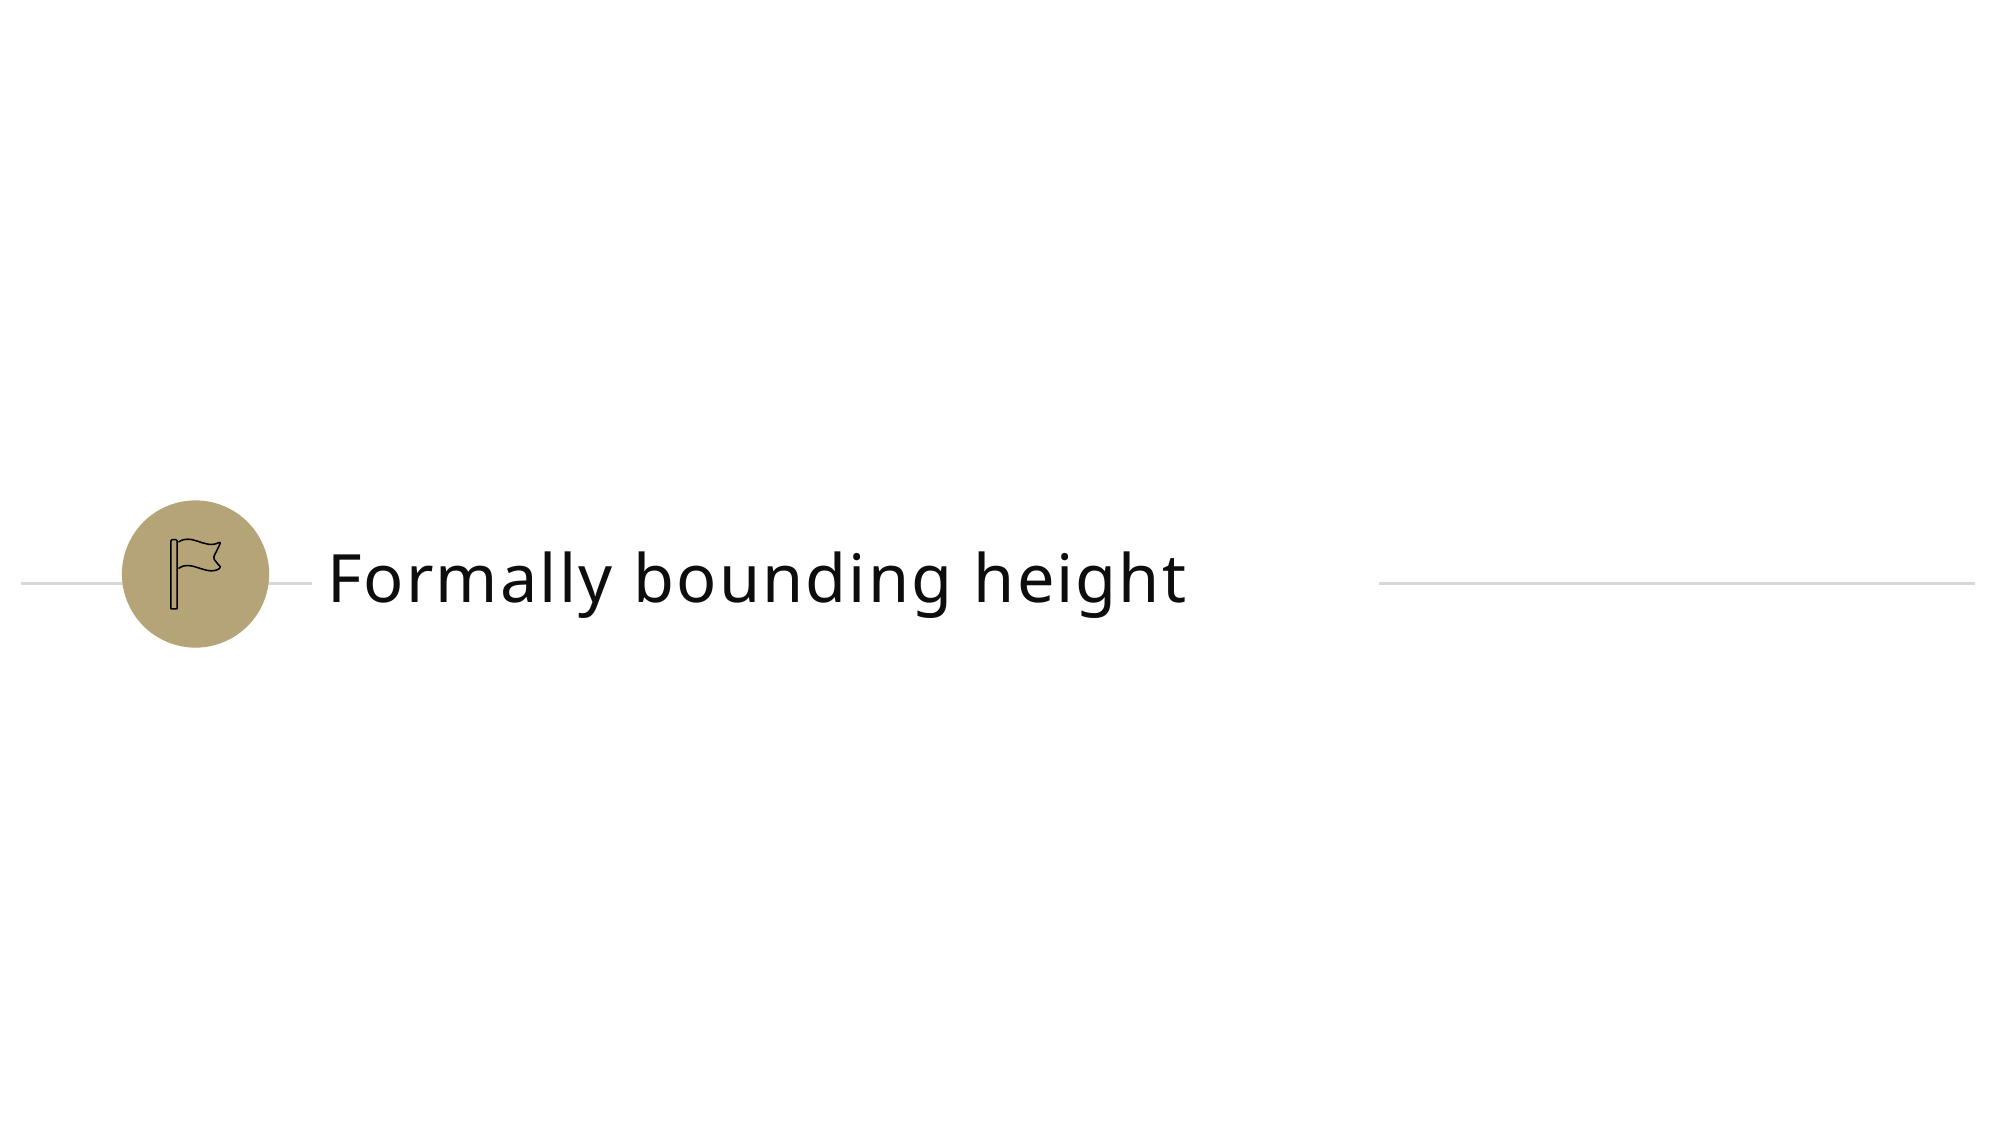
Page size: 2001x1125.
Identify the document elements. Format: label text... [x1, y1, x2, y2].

title Formally bounding height [312, 535, 1379, 633]
